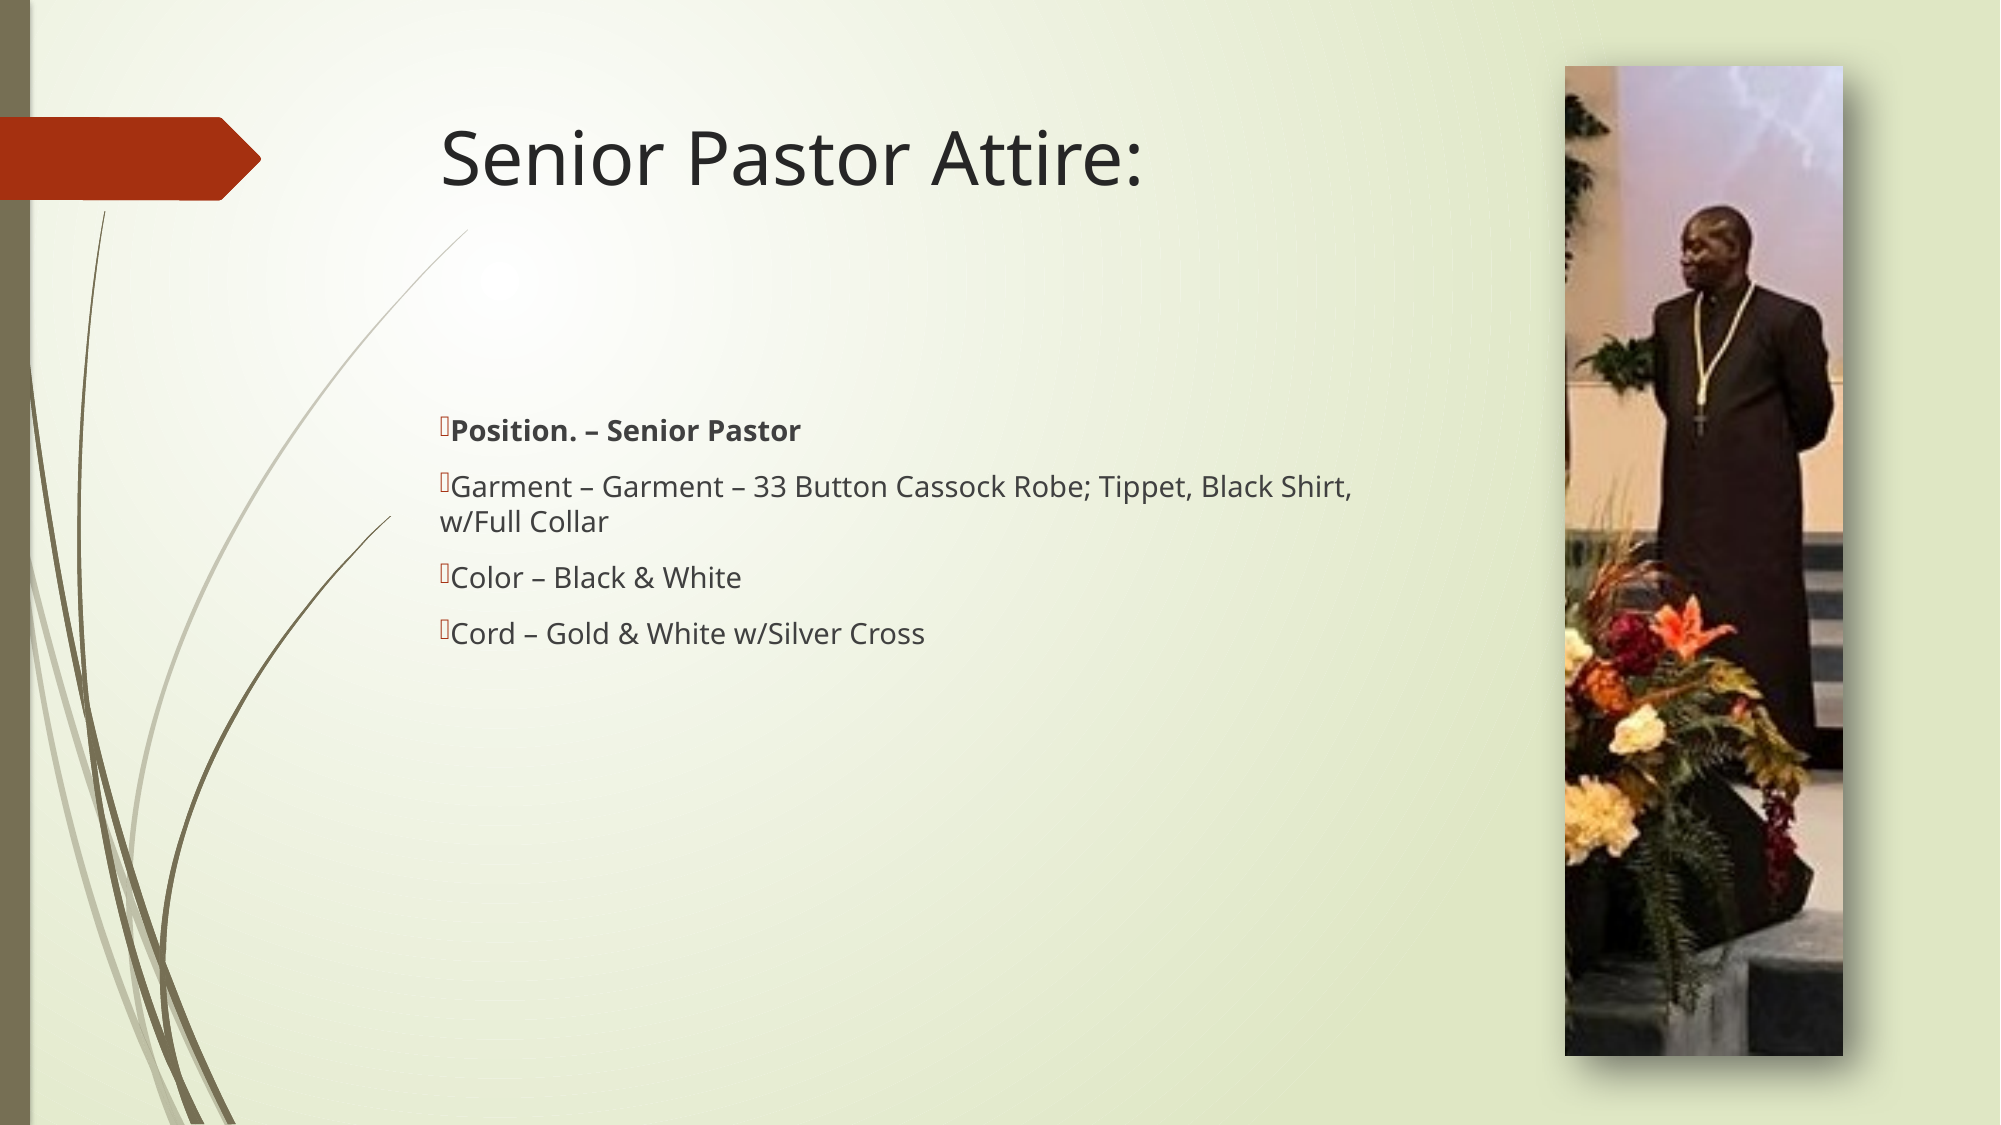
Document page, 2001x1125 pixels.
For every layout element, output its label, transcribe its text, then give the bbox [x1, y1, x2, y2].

list Position. – Senior Pastor Garment – Garment – 33 Button Cassock Robe; Tippet, Black Shirt, w/Full Collar Color – Black & White Cord – Gold & White w/Silver Cross [472, 348, 1382, 970]
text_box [395, 37, 468, 1125]
title Senior Pastor Attire: [472, 102, 1549, 313]
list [1565, 66, 1843, 1056]
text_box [4, 0, 392, 1125]
